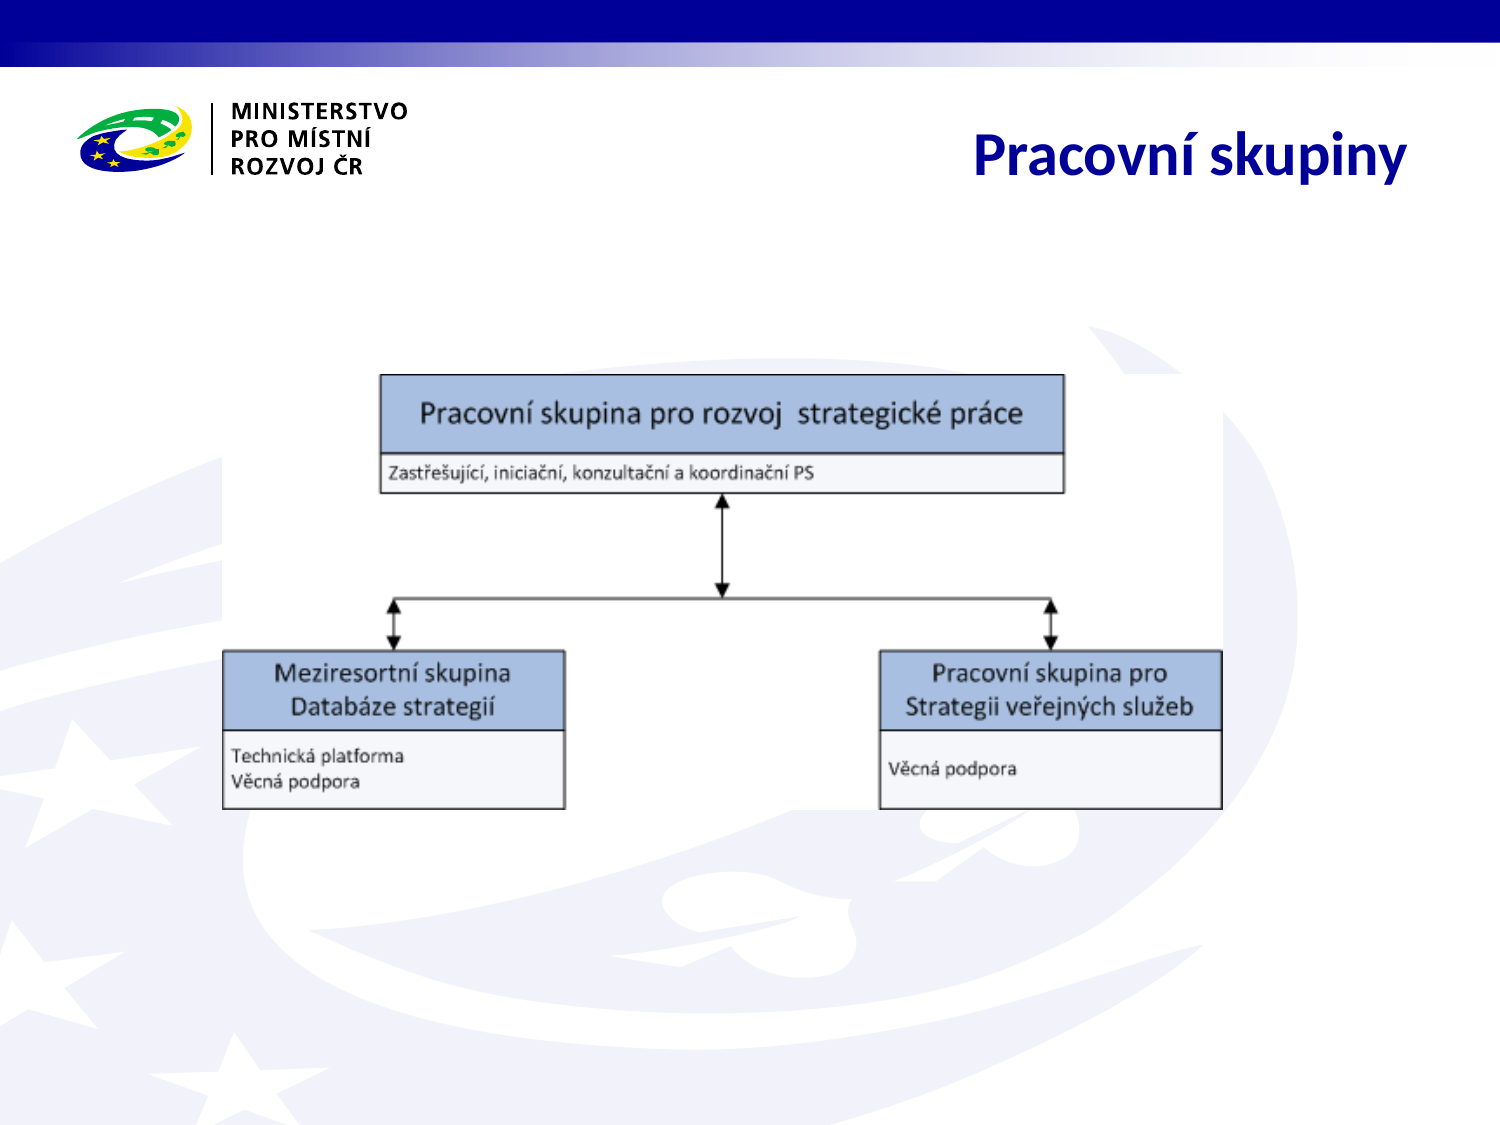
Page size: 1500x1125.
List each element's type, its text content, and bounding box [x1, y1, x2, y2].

title Pracovní skupiny [679, 105, 1424, 189]
picture [222, 374, 1223, 810]
